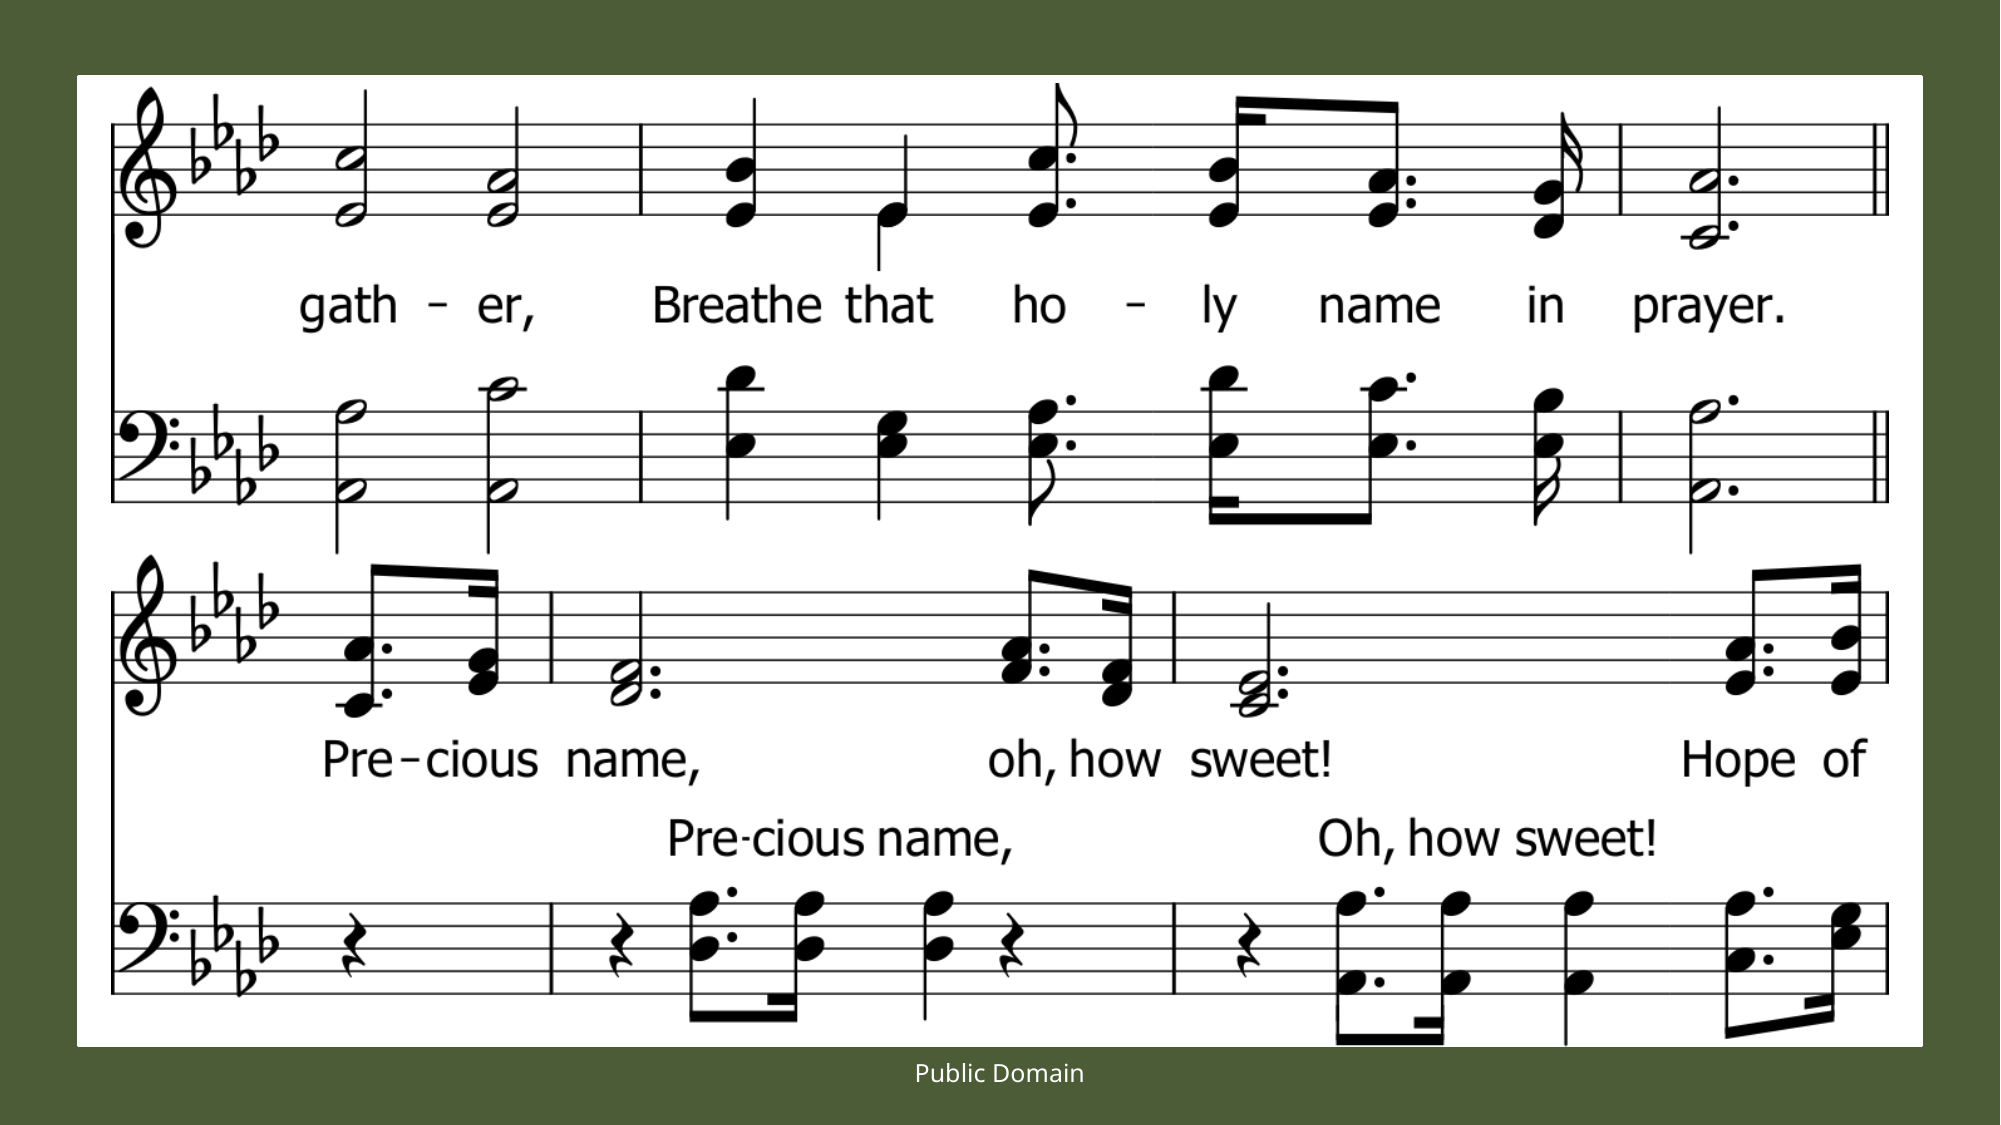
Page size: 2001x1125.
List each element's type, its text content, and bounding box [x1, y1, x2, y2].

text_box [77, 75, 176, 1047]
picture [111, 78, 1889, 1050]
text_box [1821, 75, 1923, 1047]
footer Public Domain [662, 1061, 1338, 1103]
